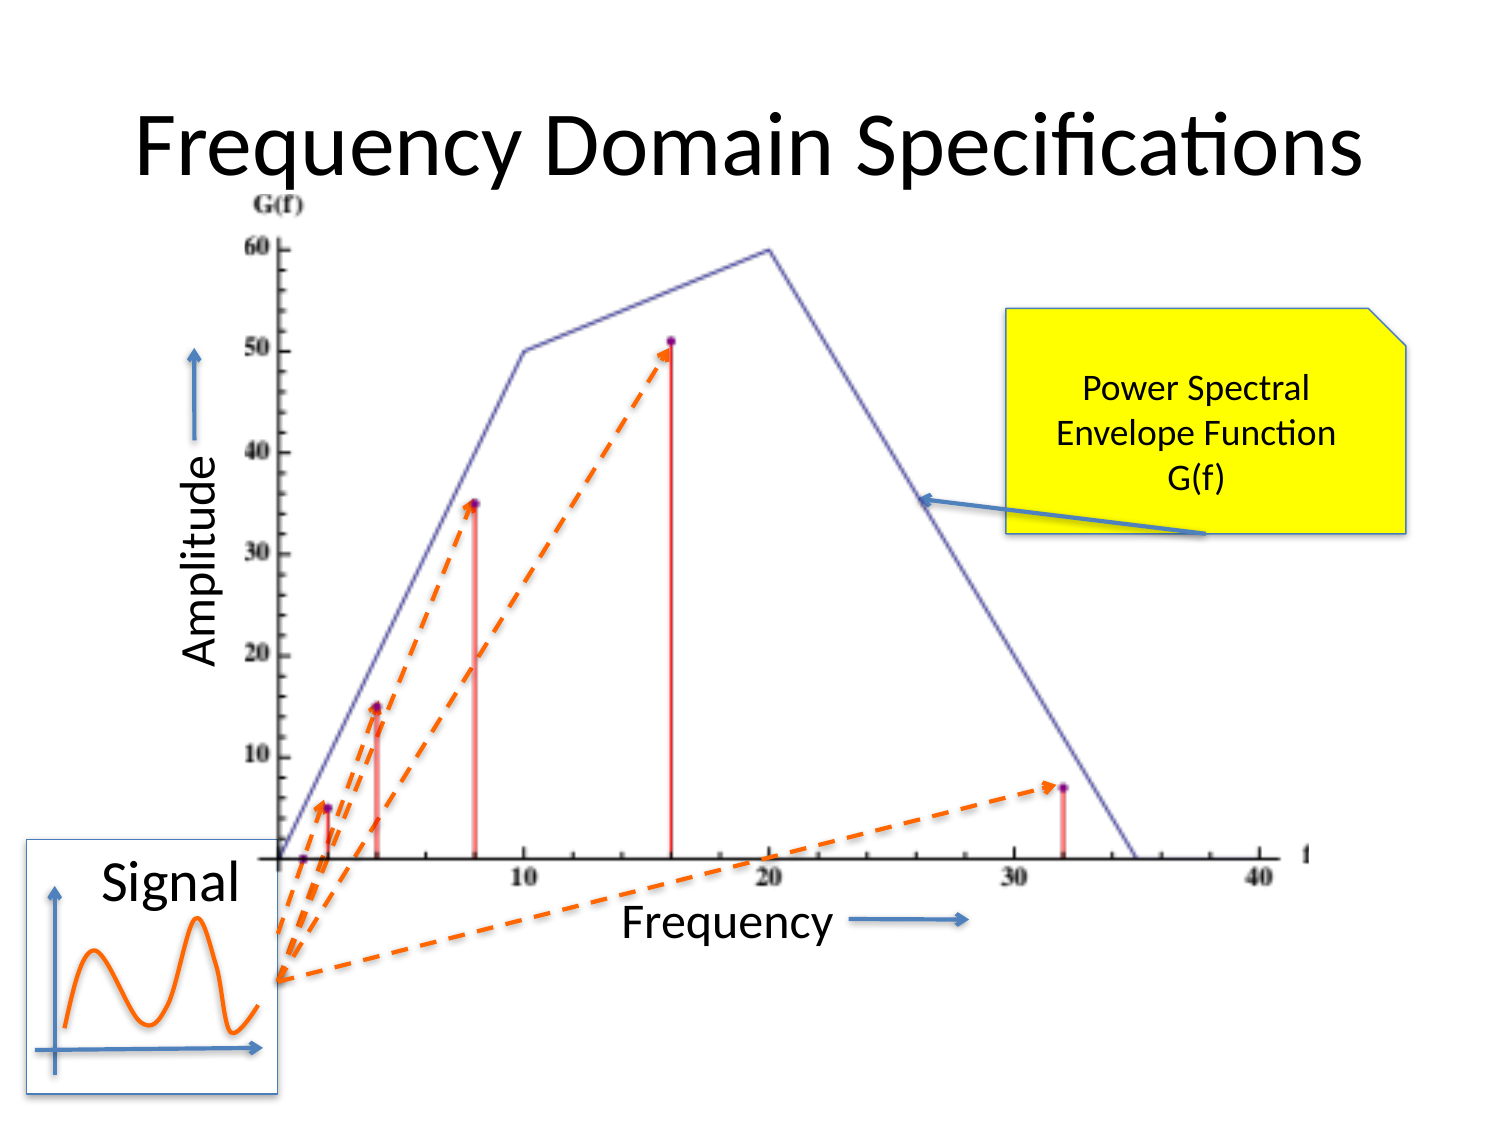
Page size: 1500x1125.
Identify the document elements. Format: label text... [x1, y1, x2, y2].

title Frequency Domain Specifications [75, 45, 1425, 233]
picture [244, 194, 1310, 890]
text_box Power Spectral Envelope Function G(f) [1315, 307, 1407, 535]
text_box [34, 1047, 264, 1051]
text_box [62, 921, 260, 1036]
text_box Signal [86, 836, 256, 921]
text_box [26, 839, 278, 1095]
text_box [277, 784, 1057, 982]
text_box Amplitude [157, 440, 232, 683]
